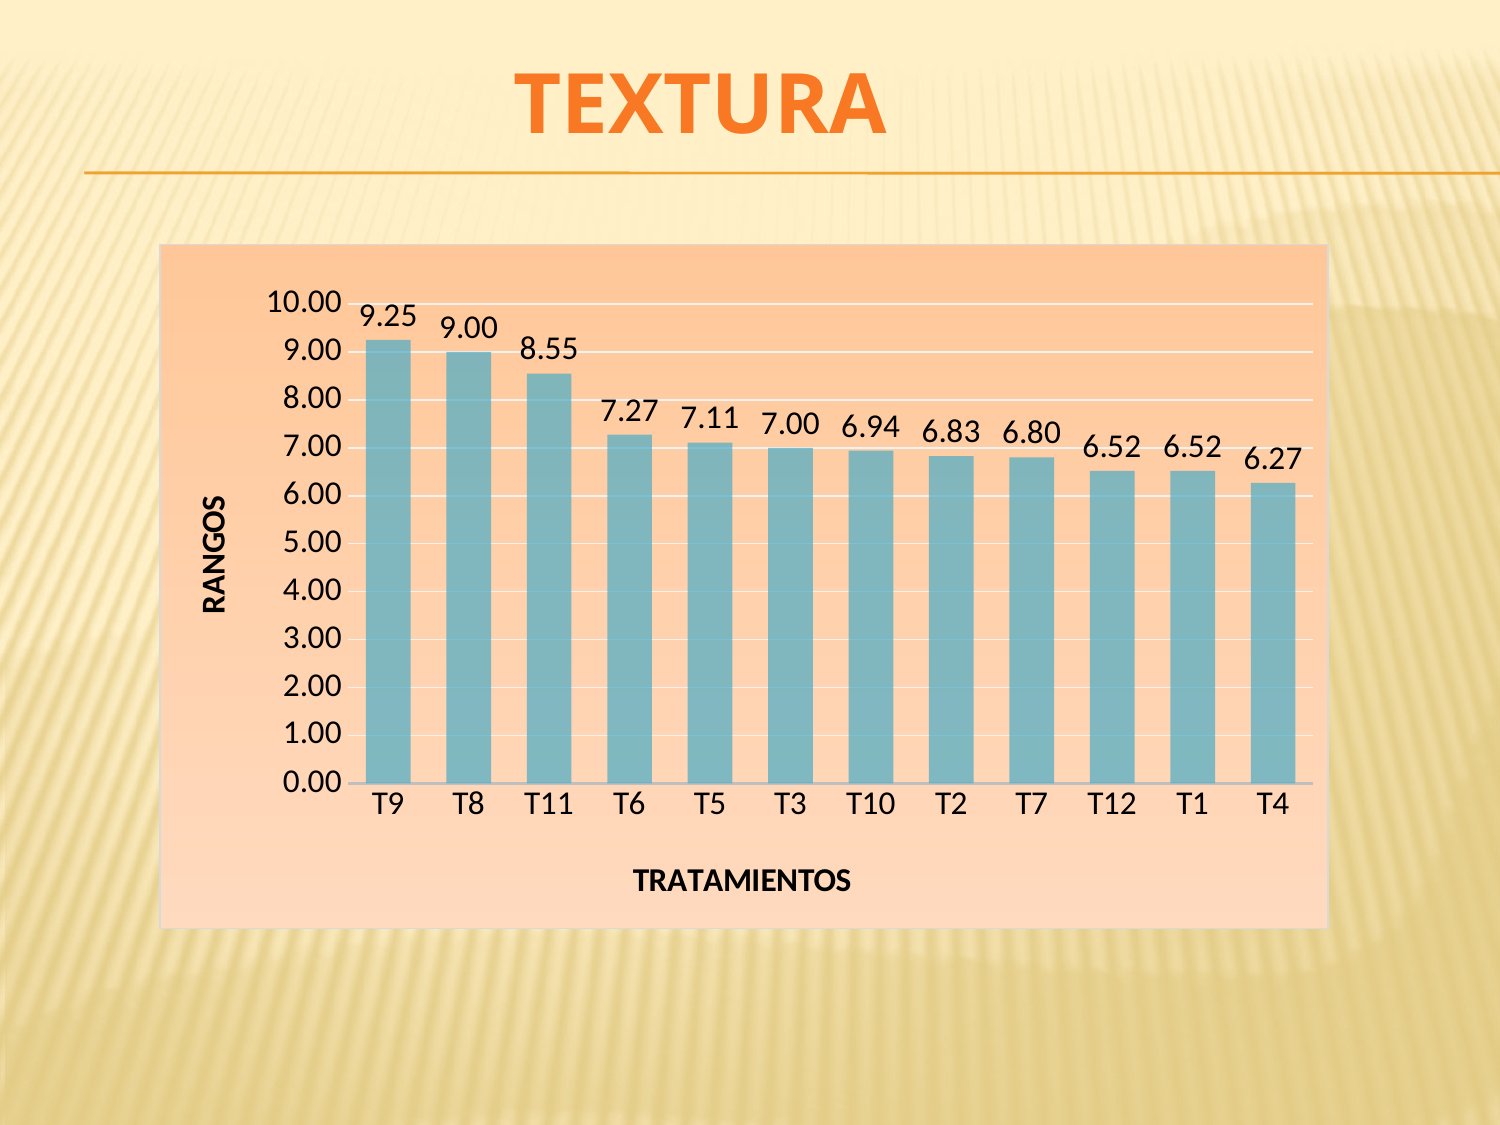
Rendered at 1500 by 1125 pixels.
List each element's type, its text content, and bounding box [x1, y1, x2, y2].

chart [159, 243, 1330, 930]
text_box TEXTURA [498, 42, 903, 158]
